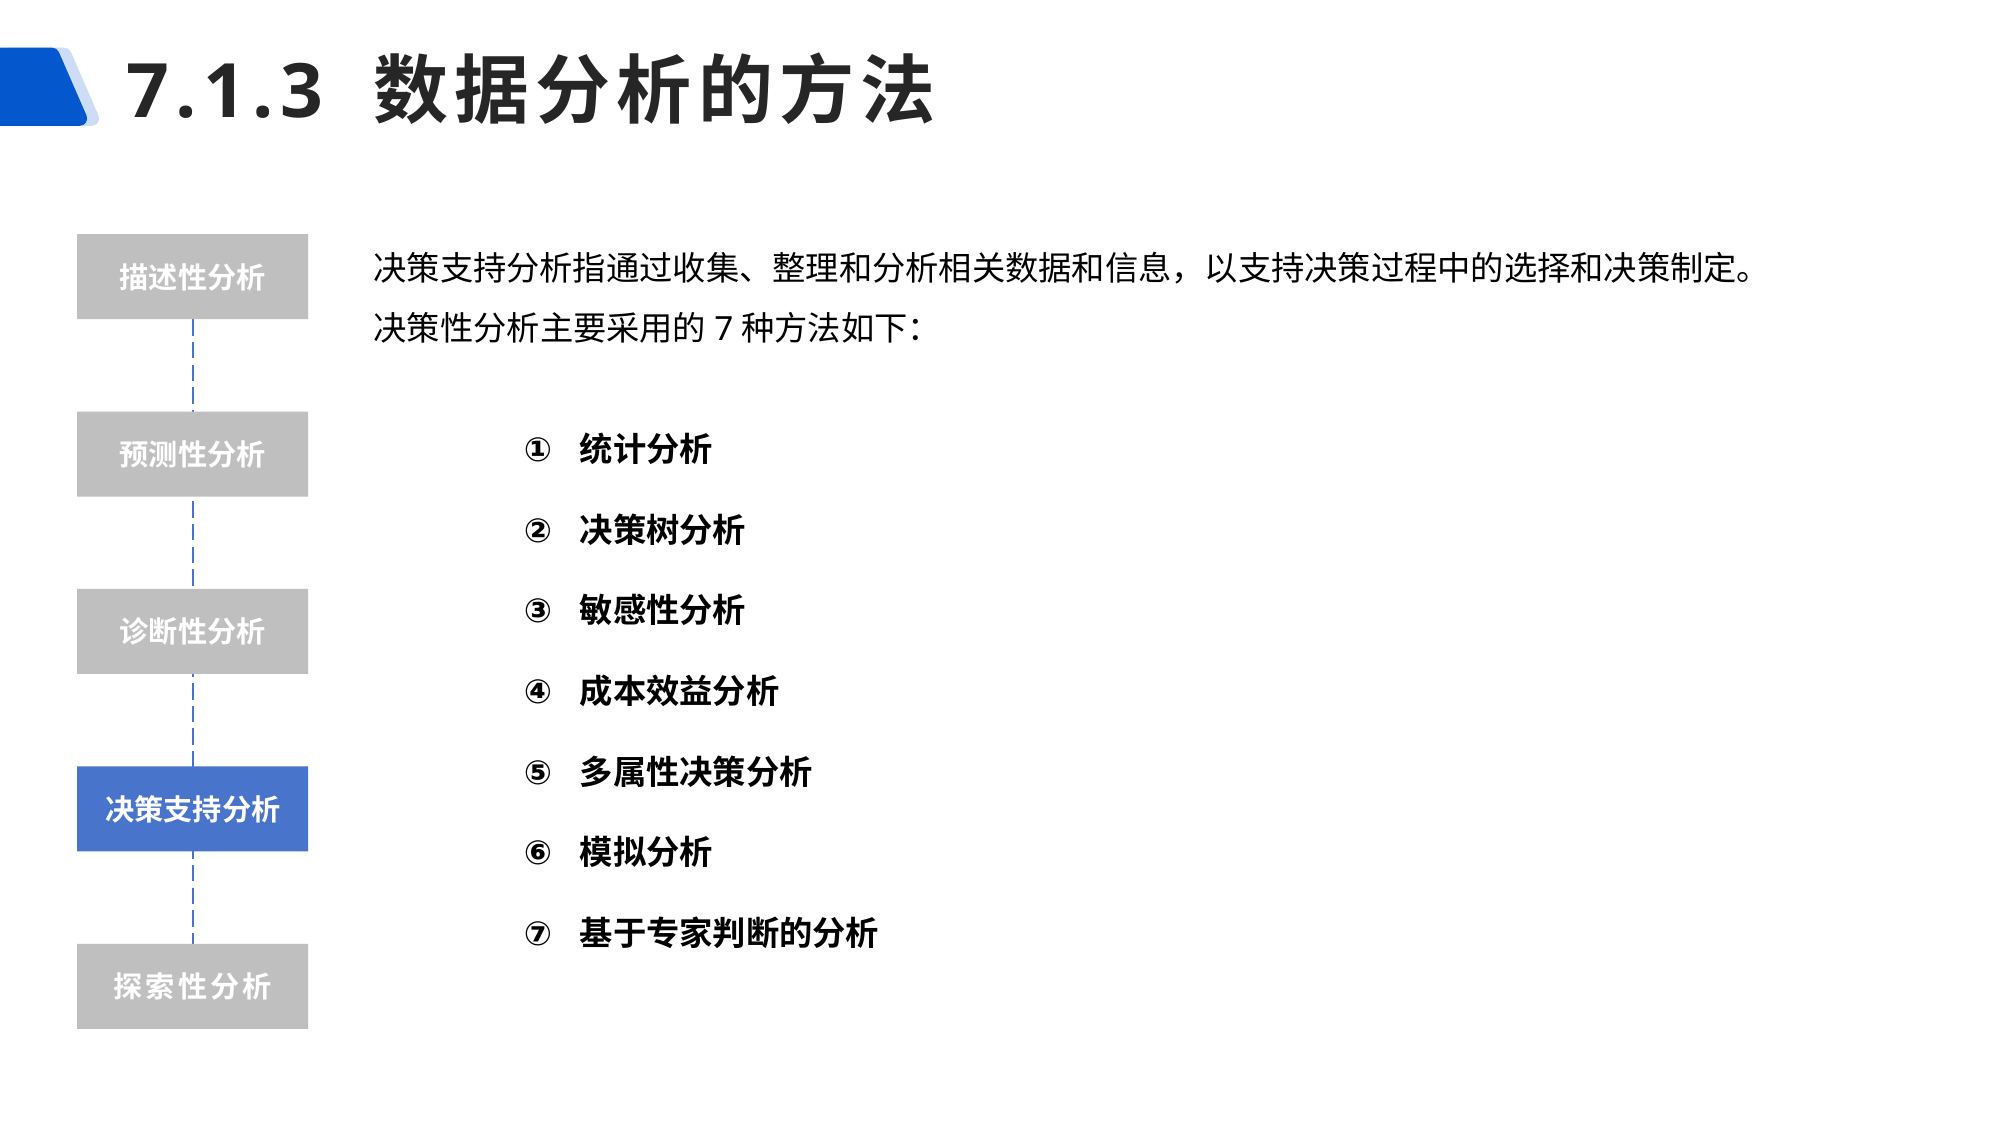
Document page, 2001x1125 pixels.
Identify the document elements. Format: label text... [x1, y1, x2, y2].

title 7.1.3 数据分析的方法 [111, 12, 2000, 163]
text_box 预测性分析 [194, 411, 309, 497]
text_box 诊断性分析 [194, 588, 309, 674]
text_box 决策支持分析 [194, 766, 309, 852]
text_box 诊断性分析 [77, 588, 192, 674]
text_box 预测性分析 [77, 411, 192, 497]
text_box 描述性分析 [77, 234, 309, 320]
text_box 探索性分析 [76, 943, 309, 1030]
text_box 决策支持分析 [77, 766, 192, 852]
text_box 决策支持分析指通过收集、整理和分析相关数据和信息，以支持决策过程中的选择和决策制定。 决策性分析主要采用的7种方法如下： 统计分析 决策树分析 敏感性分析 成本效益分析 多属性决策分析 模拟分析 基于专家判断的分析 [353, 207, 1815, 973]
